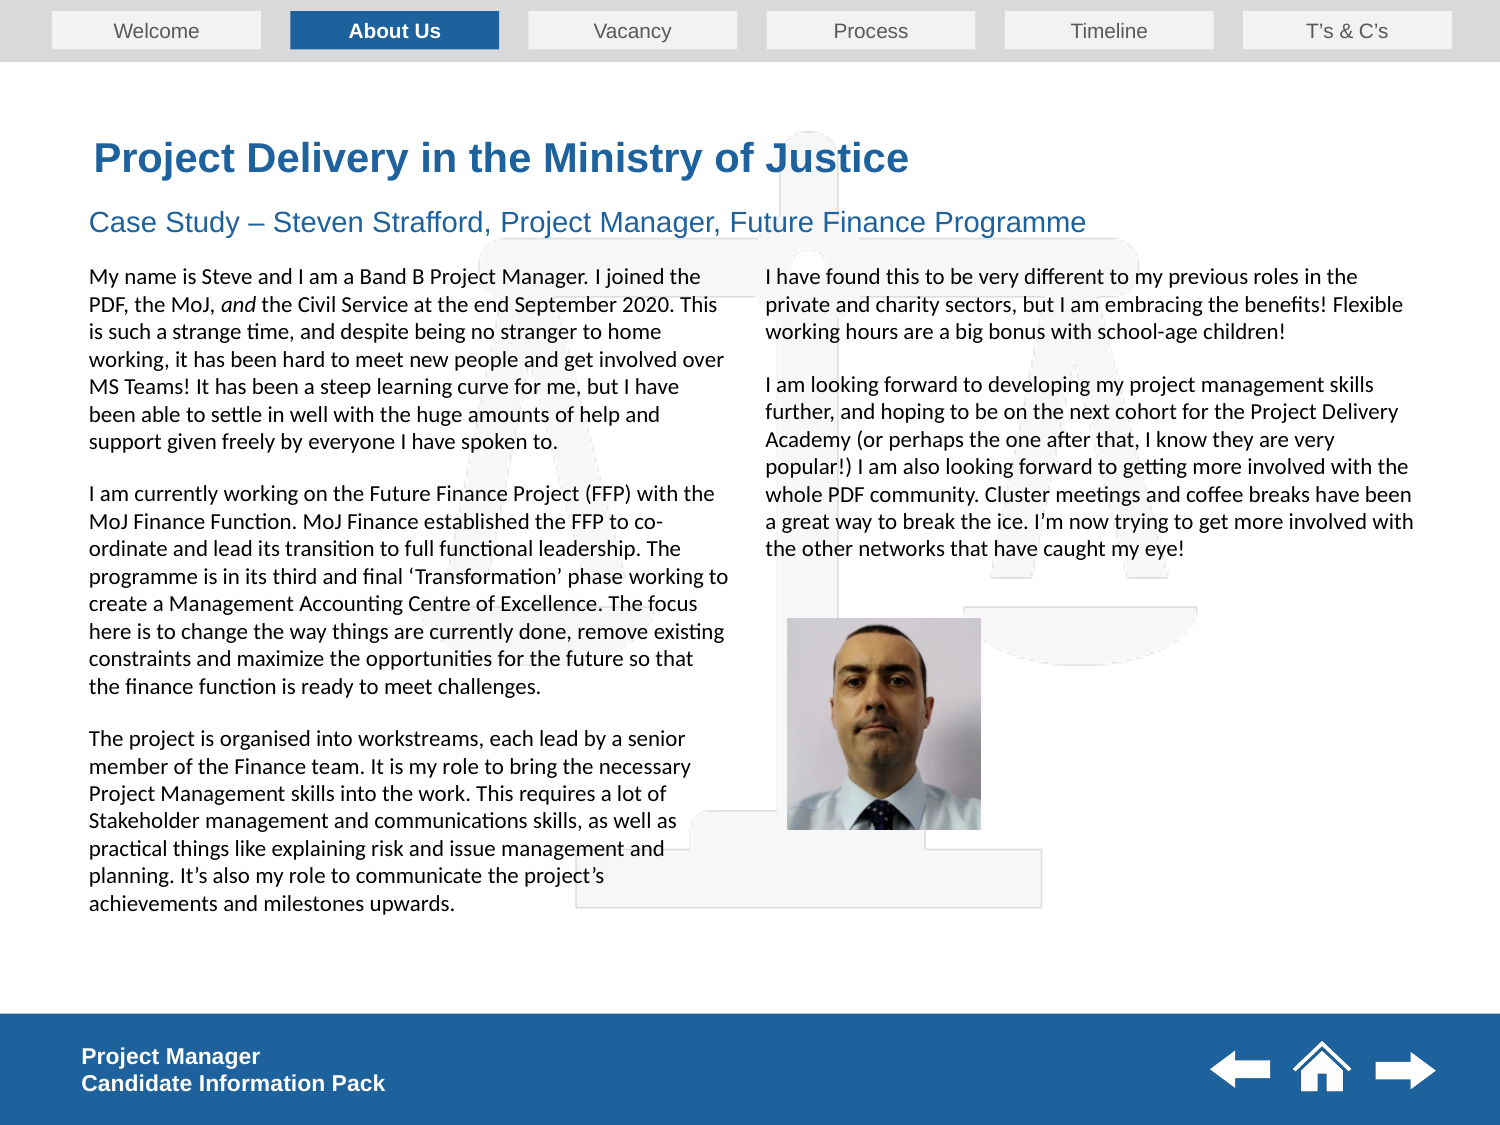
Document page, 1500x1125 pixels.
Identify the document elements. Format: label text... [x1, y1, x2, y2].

text_box Project Manager Candidate Information Pack [66, 1033, 401, 1104]
text_box My name is Steve and I am a Band B Project Manager. I joined the PDF, the MoJ, and the Civil Service at the end September 2020. This is such a strange time, and despite being no stranger to home working, it has been hard to meet new people and get involved over MS Teams! It has been a steep learning curve for me, but I have been able to settle in well with the huge amounts of help and support given freely by everyone I have spoken to. I am currently working on the Future Finance Project (FFP) with the MoJ Finance Function. MoJ Finance established the FFP to co-ordinate and lead its transition to full functional leadership. The programme is in its third and final ‘Transformation’ phase working to create a Management Accounting Centre of Excellence. The focus here is to change the way things are currently done, remove existing constraints and maximize the opportunities for the future so that the finance function is ready to meet challenges. The project is organised into workstreams, each lead by a senior member of the Finance team. It is my role to bring the necessary Project Management skills into the work. This requires a lot of Stakeholder management and communications skills, as well as practical things like explaining risk and issue management and planning. It’s also my role to communicate the project’s achievements and milestones upwards. [74, 254, 745, 924]
text_box Case Study – Steven Strafford, Project Manager, Future Finance Programme [74, 195, 1424, 246]
text_box Welcome [51, 10, 262, 50]
picture [344, 63, 1275, 195]
text_box [0, 1013, 1500, 1125]
text_box I have found this to be very different to my previous roles in the private and charity sectors, but I am embracing the benefits! Flexible working hours are a big bonus with school-age children! I am looking forward to developing my project management skills further, and hoping to be on the next cohort for the Project Delivery Academy (or perhaps the one after that, I know they are very popular!) I am also looking forward to getting more involved with the whole PDF community. Cluster meetings and coffee breaks have been a great way to break the ice. I’m now trying to get more involved with the other networks that have caught my eye! [750, 254, 1436, 569]
text_box Process [766, 10, 976, 50]
text_box Project Delivery in the Ministry of Justice [78, 129, 1027, 195]
text_box Vacancy [527, 10, 738, 50]
text_box [1208, 1048, 1272, 1090]
text_box [0, 0, 1500, 63]
picture [1288, 1032, 1356, 1100]
text_box [1374, 1049, 1438, 1092]
text_box About Us [289, 10, 500, 50]
text_box Timeline [1004, 10, 1215, 50]
picture [344, 246, 1275, 986]
text_box T’s & C’s [1242, 10, 1453, 50]
